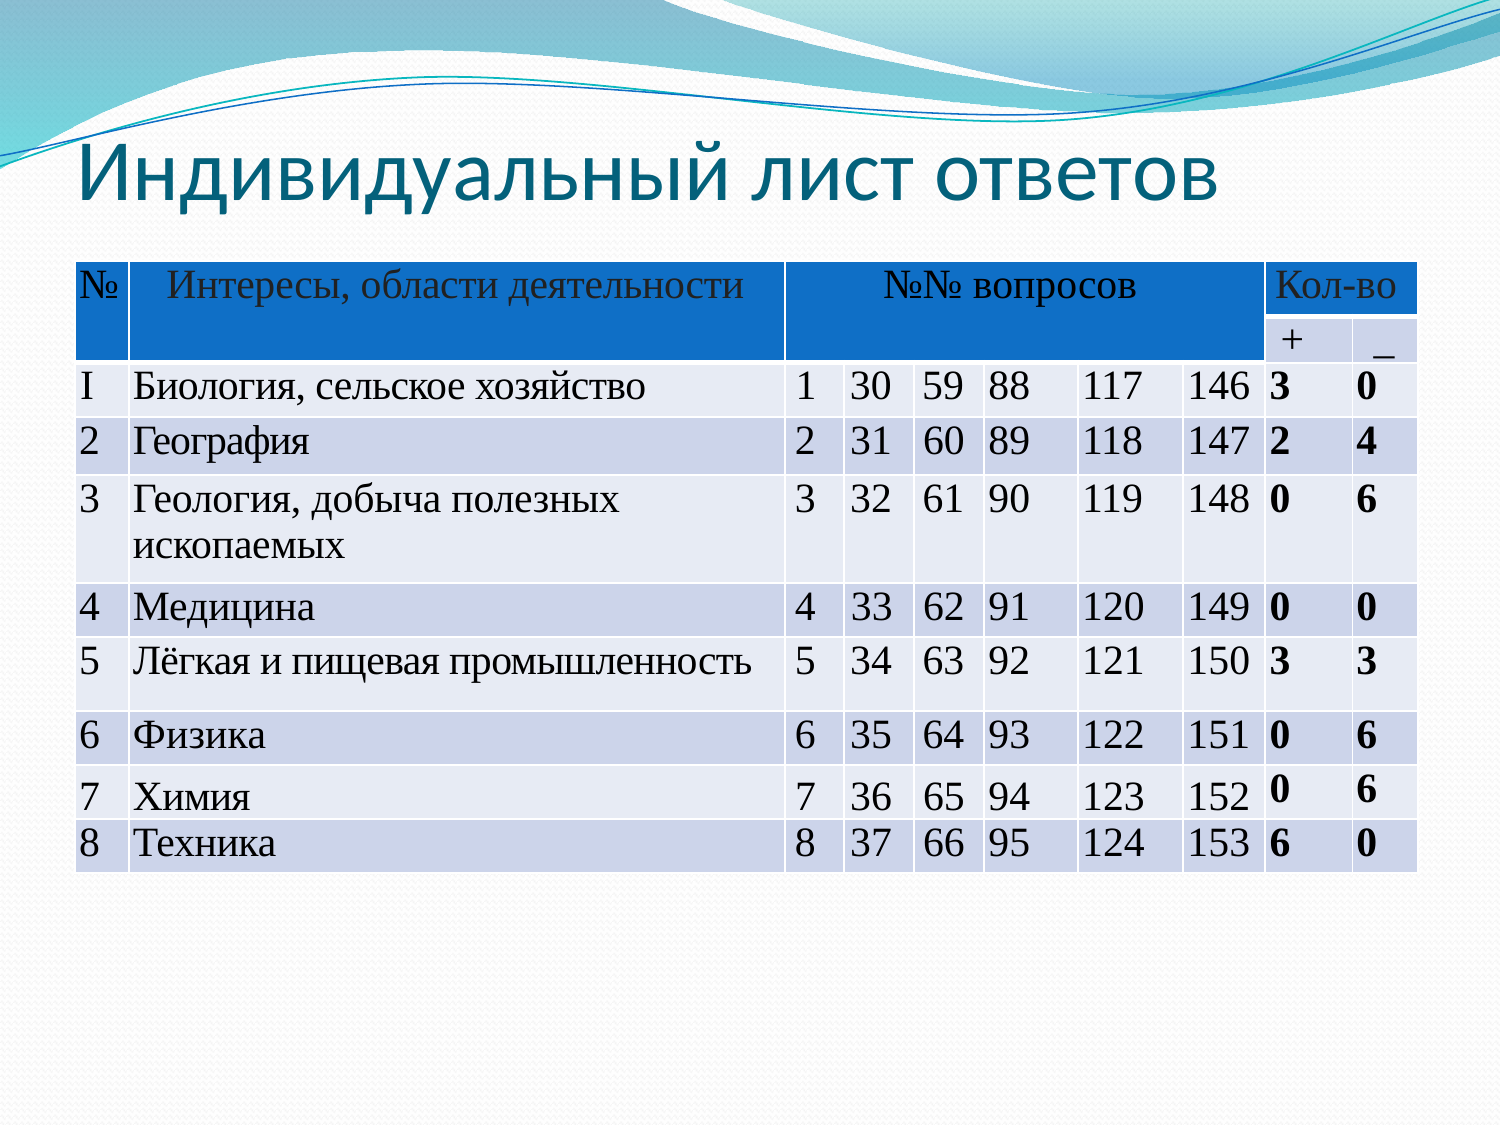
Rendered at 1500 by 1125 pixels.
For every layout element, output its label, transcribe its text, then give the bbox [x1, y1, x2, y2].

table_cell 2 [786, 418, 843, 474]
table_cell 65 [915, 766, 983, 818]
table_cell 90 [985, 476, 1077, 582]
table_cell 33 [845, 584, 913, 636]
table_cell 6 [786, 712, 843, 764]
table_cell 4 [76, 584, 128, 636]
table_cell 0 [1266, 712, 1352, 764]
table_cell 0 [1353, 584, 1417, 636]
table_cell 62 [915, 584, 983, 636]
table_cell _ [1353, 319, 1417, 362]
table_cell Геология, добыча полезных ископаемых [130, 476, 784, 582]
table_cell 146 [1184, 365, 1264, 416]
table_cell Биология, сельское хозяйство [130, 365, 784, 416]
table_cell 117 [1079, 365, 1182, 416]
table_cell 5 [786, 638, 843, 710]
table_cell 31 [845, 418, 913, 474]
table_header № [76, 262, 128, 360]
table_cell 120 [1079, 584, 1182, 636]
table_cell Физика [130, 712, 784, 764]
table_cell Лёгкая и пищевая промышленность [130, 638, 784, 710]
table_cell 7 [786, 766, 843, 818]
table_cell 2 [1266, 418, 1352, 474]
table_cell 94 [985, 766, 1077, 818]
table_cell 60 [915, 418, 983, 474]
table_cell 119 [1079, 476, 1182, 582]
table_cell 5 [76, 638, 128, 710]
table_cell 3 [786, 476, 843, 582]
table_cell 95 [985, 820, 1077, 872]
table_cell 4 [1353, 418, 1417, 474]
table_cell 152 [1184, 766, 1264, 818]
table_cell 3 [76, 476, 128, 582]
table_cell 36 [845, 766, 913, 818]
table_cell 30 [845, 365, 913, 416]
table_cell 4 [786, 584, 843, 636]
table_cell 0 [1353, 820, 1417, 872]
table_header Кол-во [1266, 262, 1417, 314]
table_cell 7 [76, 766, 128, 818]
table_cell 150 [1184, 638, 1264, 710]
table_cell 151 [1184, 712, 1264, 764]
table_cell 153 [1184, 820, 1264, 872]
table_cell 93 [985, 712, 1077, 764]
table_cell 64 [915, 712, 983, 764]
table_cell 6 [1266, 820, 1352, 872]
table_cell 6 [76, 712, 128, 764]
table_cell 6 [1353, 712, 1417, 764]
table_cell 6 [1353, 476, 1417, 582]
table_header №№ вопросов [786, 262, 1264, 360]
table_cell 149 [1184, 584, 1264, 636]
table_cell 2 [76, 418, 128, 474]
table_cell 118 [1079, 418, 1182, 474]
table_cell География [130, 418, 784, 474]
table_cell 8 [786, 820, 843, 872]
table_cell 6 [1353, 766, 1417, 818]
table_cell 148 [1184, 476, 1264, 582]
table_cell I [76, 365, 128, 416]
table_cell 91 [985, 584, 1077, 636]
table_cell 61 [915, 476, 983, 582]
table_header Интересы, области деятельности [130, 262, 784, 360]
table_cell 92 [985, 638, 1077, 710]
table_cell 124 [1079, 820, 1182, 872]
table_cell 123 [1079, 766, 1182, 818]
table_cell 66 [915, 820, 983, 872]
table_cell 1 [786, 365, 843, 416]
table_cell 0 [1266, 766, 1352, 818]
table_cell 147 [1184, 418, 1264, 474]
table_cell 122 [1079, 712, 1182, 764]
table_cell Техника [130, 820, 784, 872]
table_cell 3 [1266, 638, 1352, 710]
table_cell 0 [1266, 476, 1352, 582]
table_cell 8 [76, 820, 128, 872]
table_cell + [1266, 319, 1352, 362]
table_cell Медицина [130, 584, 784, 636]
table_cell 88 [985, 365, 1077, 416]
table_cell 89 [985, 418, 1077, 474]
table_cell 34 [845, 638, 913, 710]
table_cell 3 [1353, 638, 1417, 710]
table_cell Химия [130, 766, 784, 818]
table_cell 32 [845, 476, 913, 582]
table_cell 3 [1266, 364, 1352, 416]
table_cell 37 [845, 820, 913, 872]
table_cell 63 [915, 638, 983, 710]
table_cell 59 [915, 365, 983, 416]
table_cell 0 [1353, 364, 1417, 416]
table_cell 0 [1266, 584, 1352, 636]
table_cell 121 [1079, 638, 1182, 710]
table_cell 35 [845, 712, 913, 764]
title Индивидуальный лист ответов [76, 30, 1427, 219]
